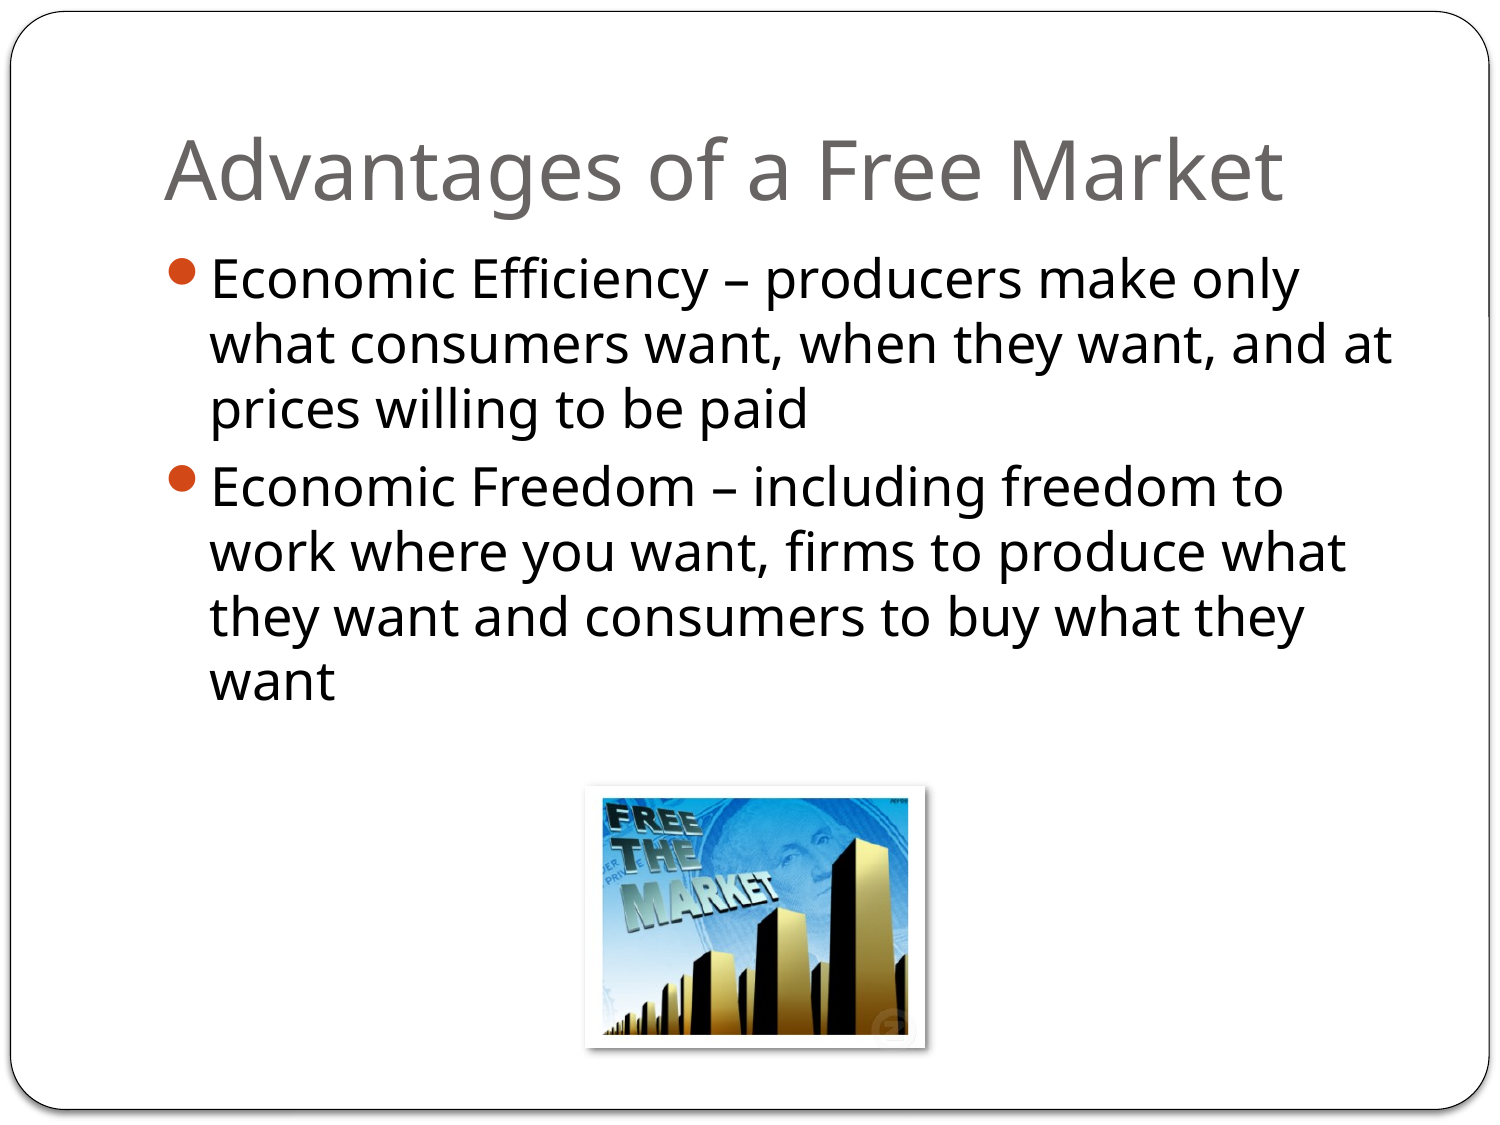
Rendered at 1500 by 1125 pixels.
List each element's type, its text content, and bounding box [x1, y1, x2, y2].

title Advantages of a Free Market [150, 45, 1425, 233]
picture [574, 737, 938, 1101]
list Economic Efficiency – producers make only what consumers want, when they want, and at prices willing to be paid Economic Freedom – including freedom to work where you want, firms to produce what they want and consumers to buy what they want [150, 237, 1425, 988]
